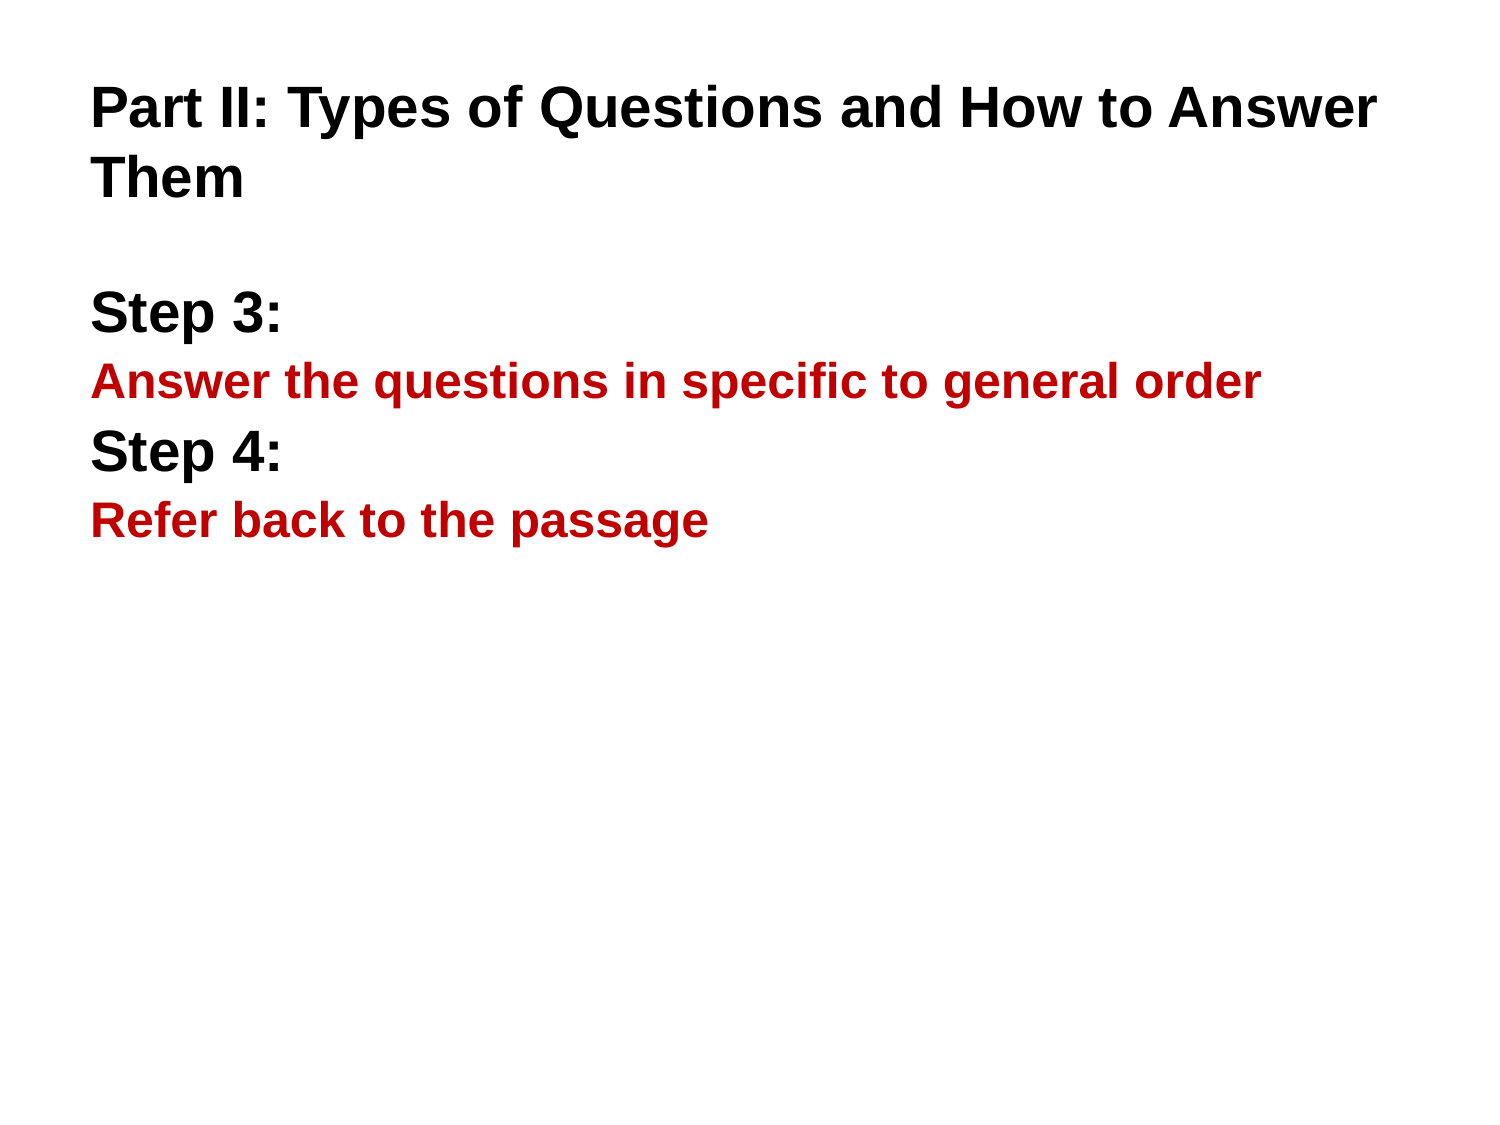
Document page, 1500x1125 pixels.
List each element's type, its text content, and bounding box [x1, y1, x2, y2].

title Part II: Types of Questions and How to Answer Them [74, 44, 1451, 233]
list Step 3: Answer the questions in specific to general order Step 4: Refer back to the passage [74, 274, 1451, 1125]
